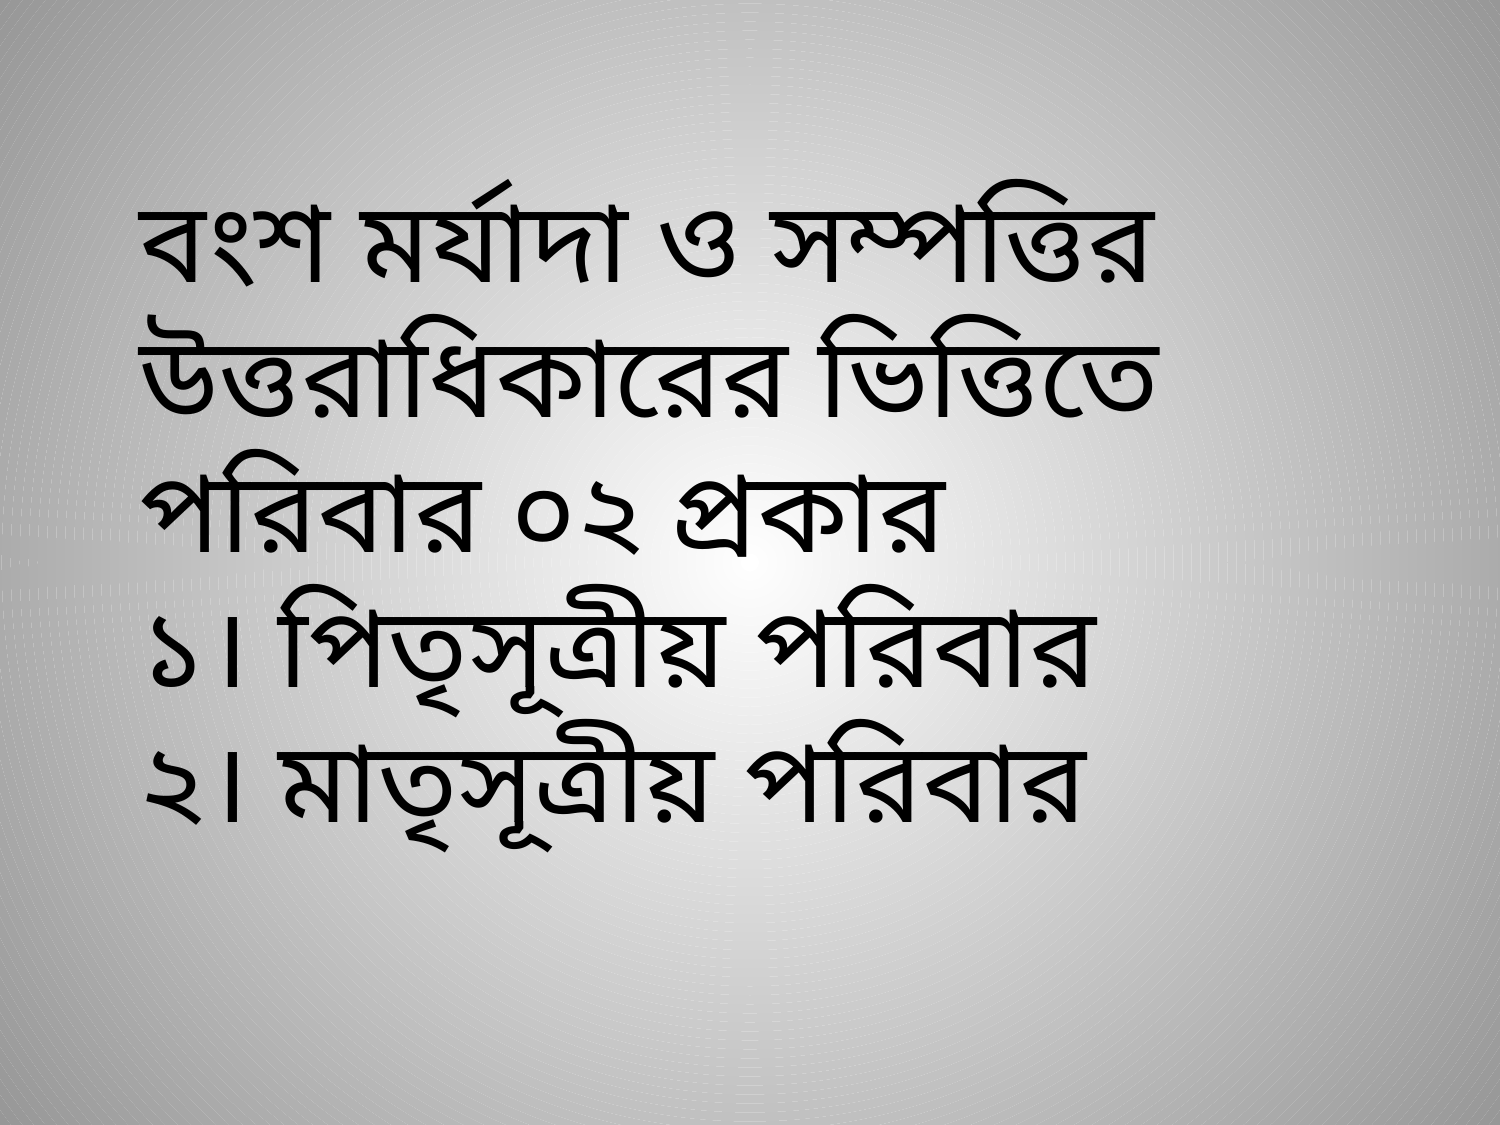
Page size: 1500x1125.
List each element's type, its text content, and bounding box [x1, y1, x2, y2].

text_box বংশ মর্যাদা ও সম্পত্তির উত্তরাধিকারের ভিত্তিতে পরিবার ০২ প্রকার ১। পিতৃসূত্রীয় পরিবার ২। মাতৃসূত্রীয় পরিবার [124, 162, 1413, 853]
